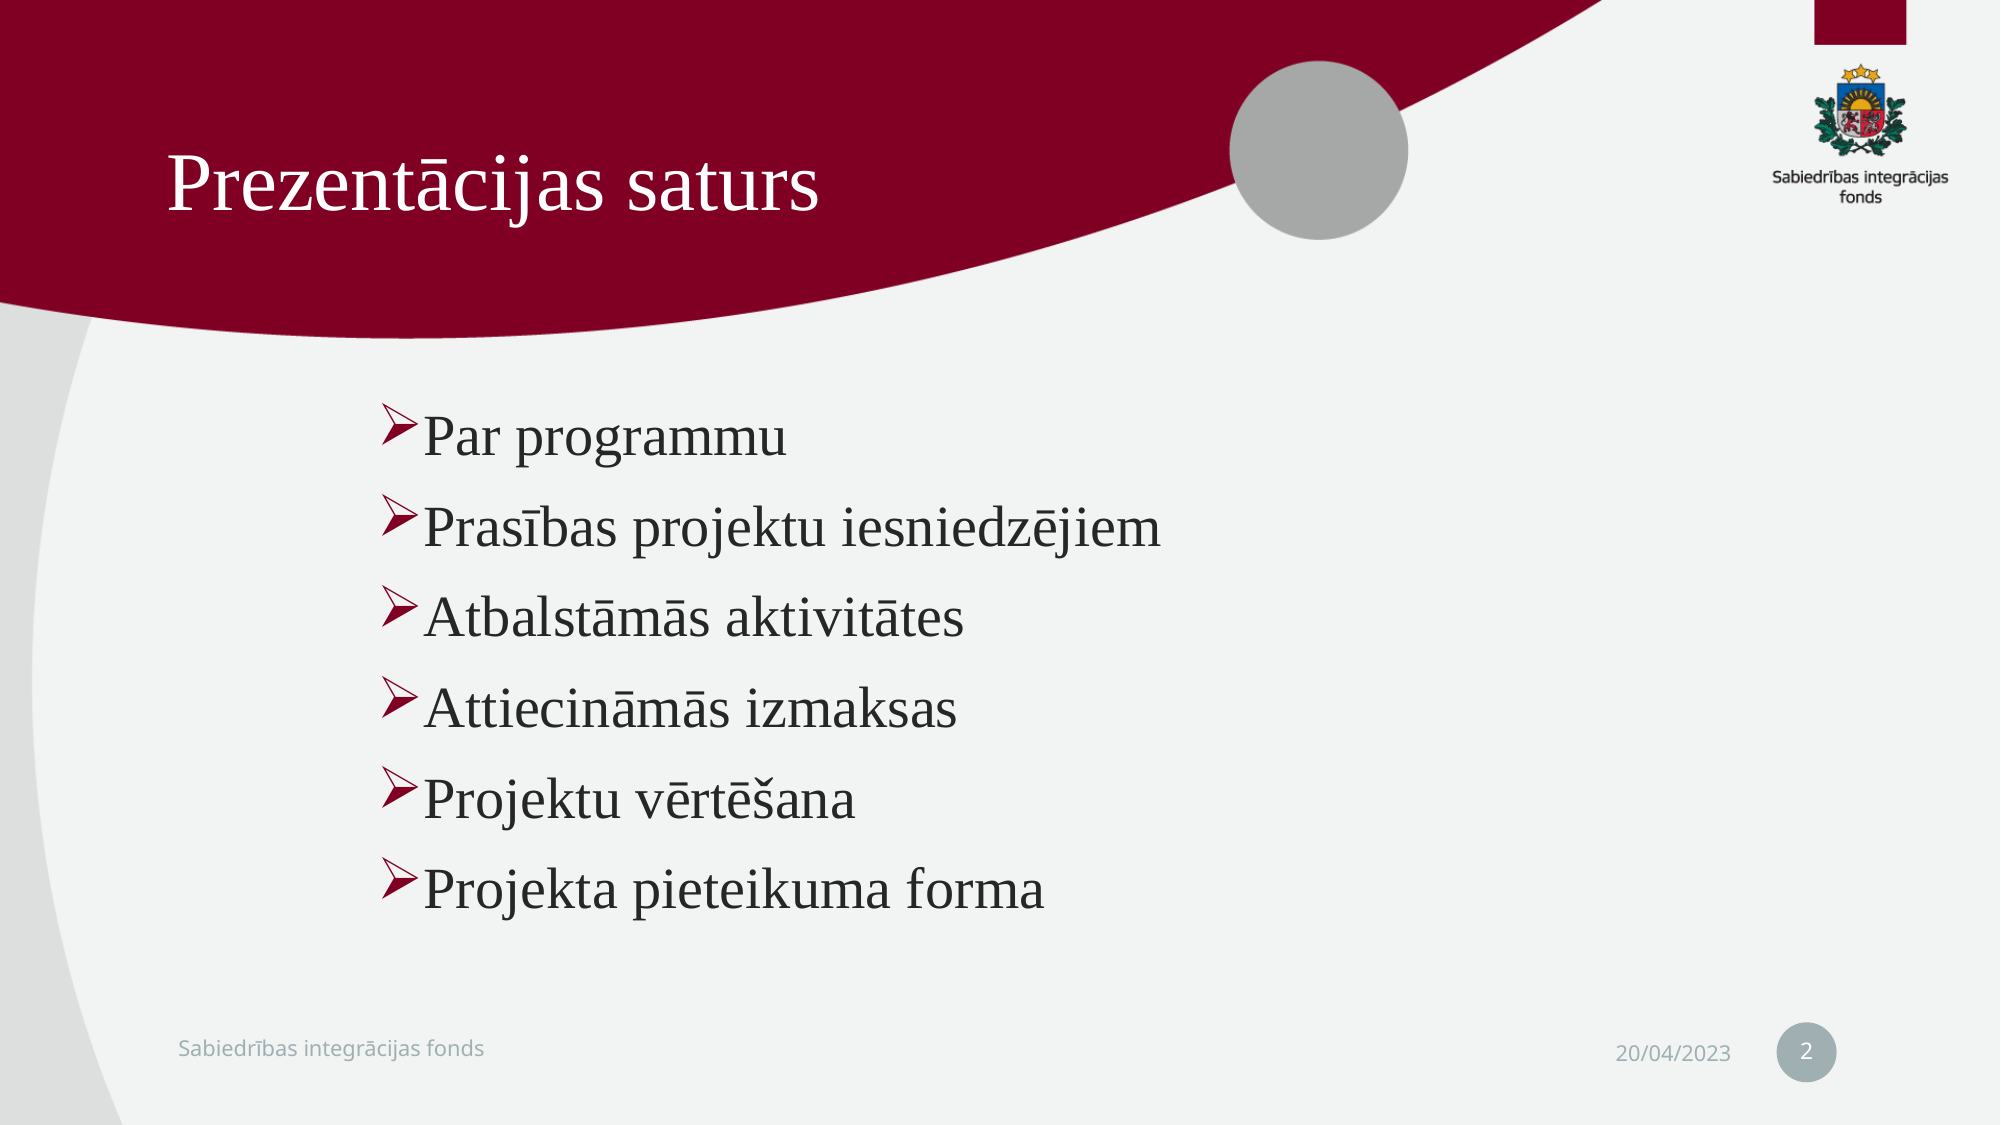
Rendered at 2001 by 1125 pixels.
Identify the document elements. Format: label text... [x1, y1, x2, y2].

slide_number 2 [1776, 1022, 1837, 1083]
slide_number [1294, 1025, 1747, 1079]
list Par programmu Prasības projektu iesniedzējiem Atbalstāmās aktivitātes Attiecināmās izmaksas Projektu vērtēšana Projekta pieteikuma forma [362, 295, 1837, 1023]
title Prezentācijas saturs [134, 69, 1153, 298]
picture [0, 0, 2001, 1125]
footer Sabiedrības integrācijas fonds [163, 1023, 1132, 1076]
